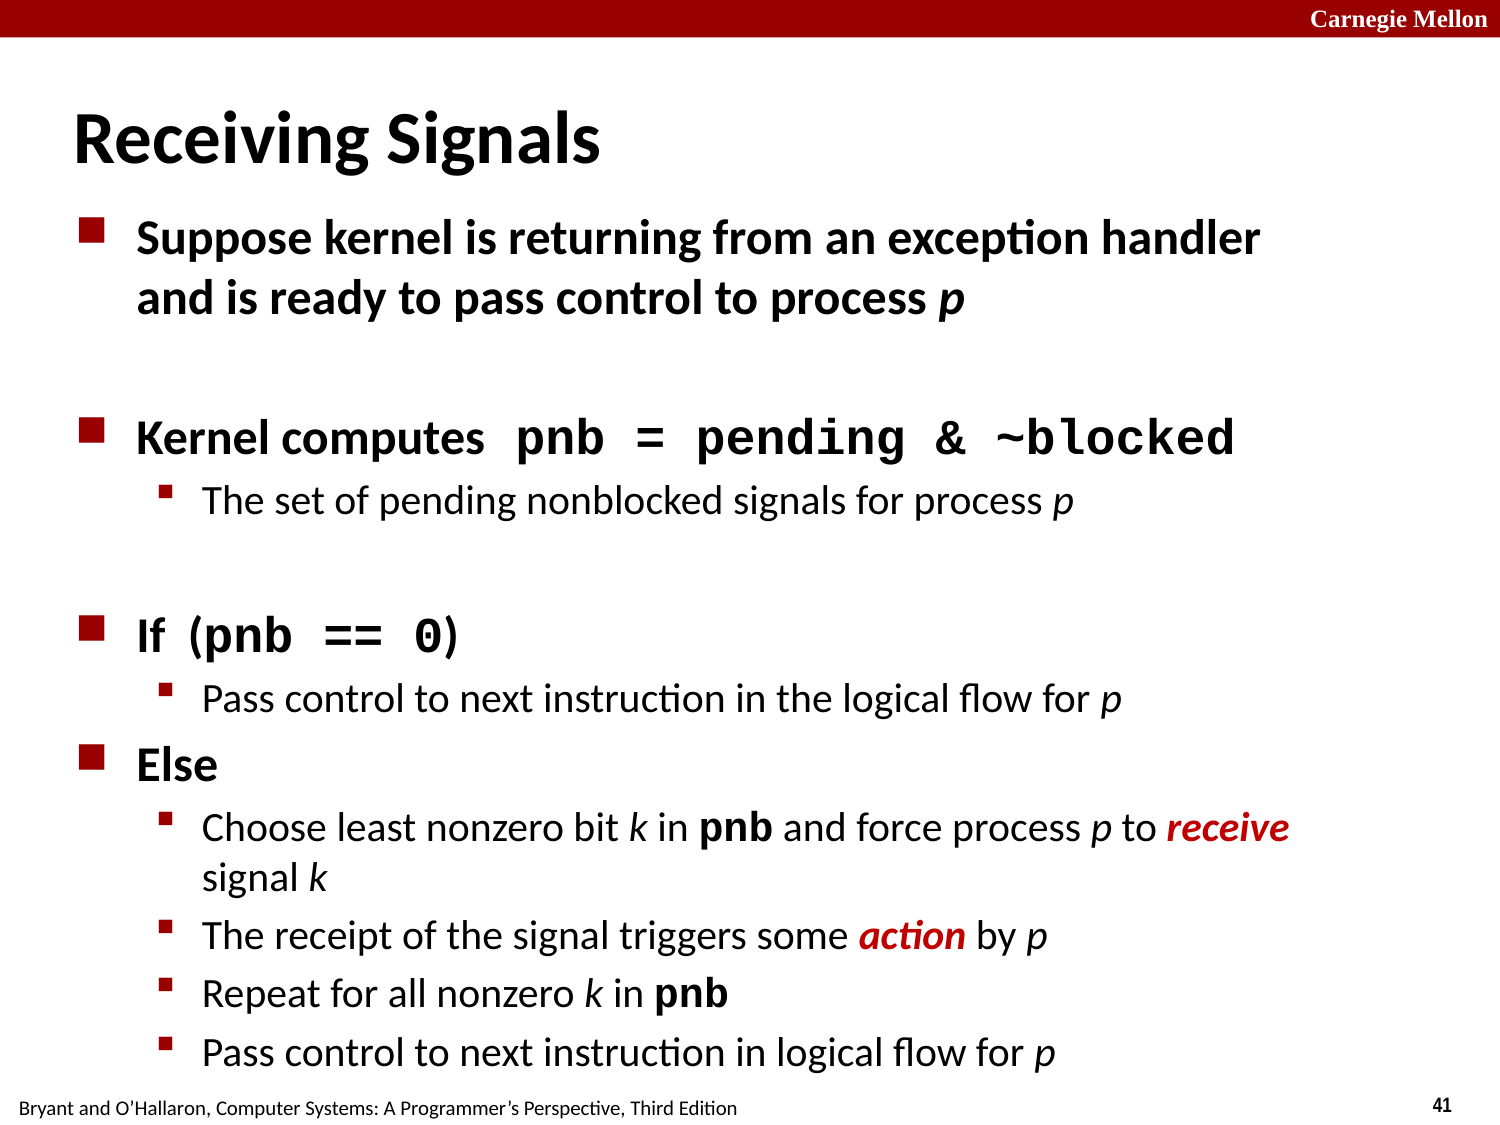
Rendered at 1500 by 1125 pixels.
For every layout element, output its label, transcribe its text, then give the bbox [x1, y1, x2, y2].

list Suppose kernel is returning from an exception handler and is ready to pass control to process p Kernel computes pnb = pending & ~blocked The set of pending nonblocked signals for process p If (pnb == 0) Pass control to next instruction in the logical flow for p Else Choose least nonzero bit k in pnb and force process p to receive signal k The receipt of the signal triggers some action by p Repeat for all nonzero k in pnb Pass control to next instruction in logical flow for p [64, 196, 1361, 1013]
title Receiving Signals [58, 71, 1305, 197]
